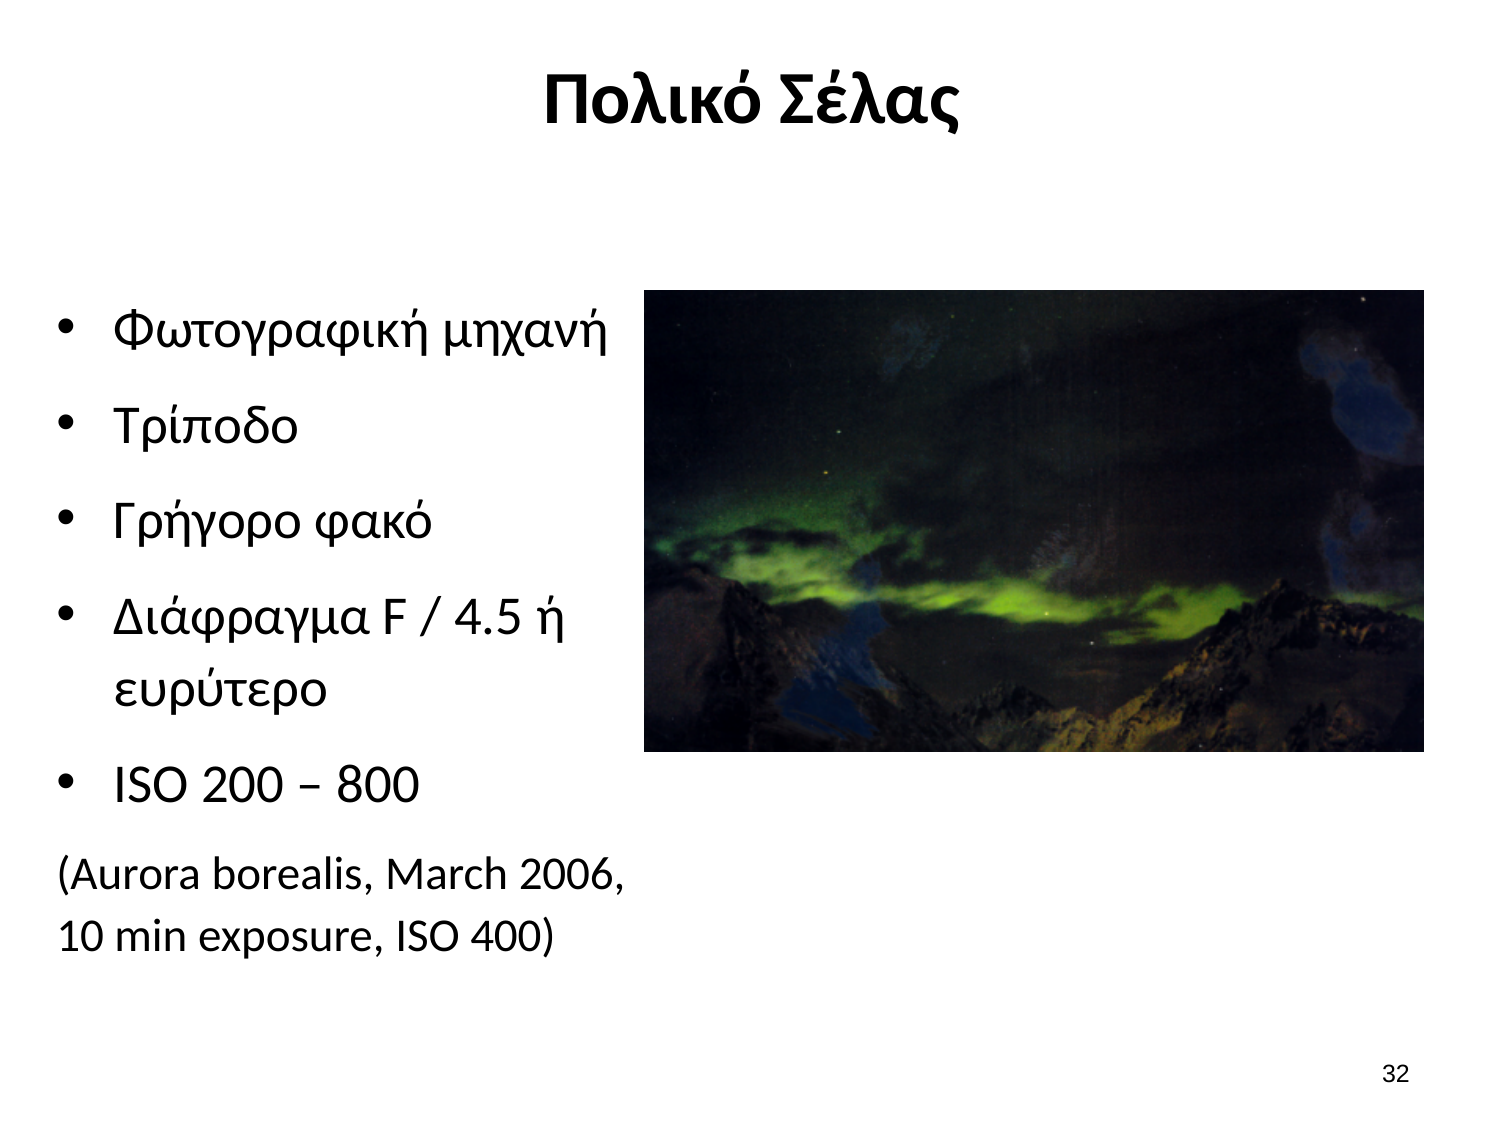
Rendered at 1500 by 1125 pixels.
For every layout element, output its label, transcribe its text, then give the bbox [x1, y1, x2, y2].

slide_number 31 [1074, 1042, 1425, 1103]
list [644, 290, 1424, 752]
title Πολικό Σέλας [76, 19, 1427, 169]
list Φωτογραφική μηχανή Τρίποδο Γρήγορο φακό Διάφραγμα F / 4.5 ή ευρύτερο ISO 200 – 800 (Aurora borealis, March 2006, 10 min exposure, ISO 400) [41, 278, 649, 1071]
